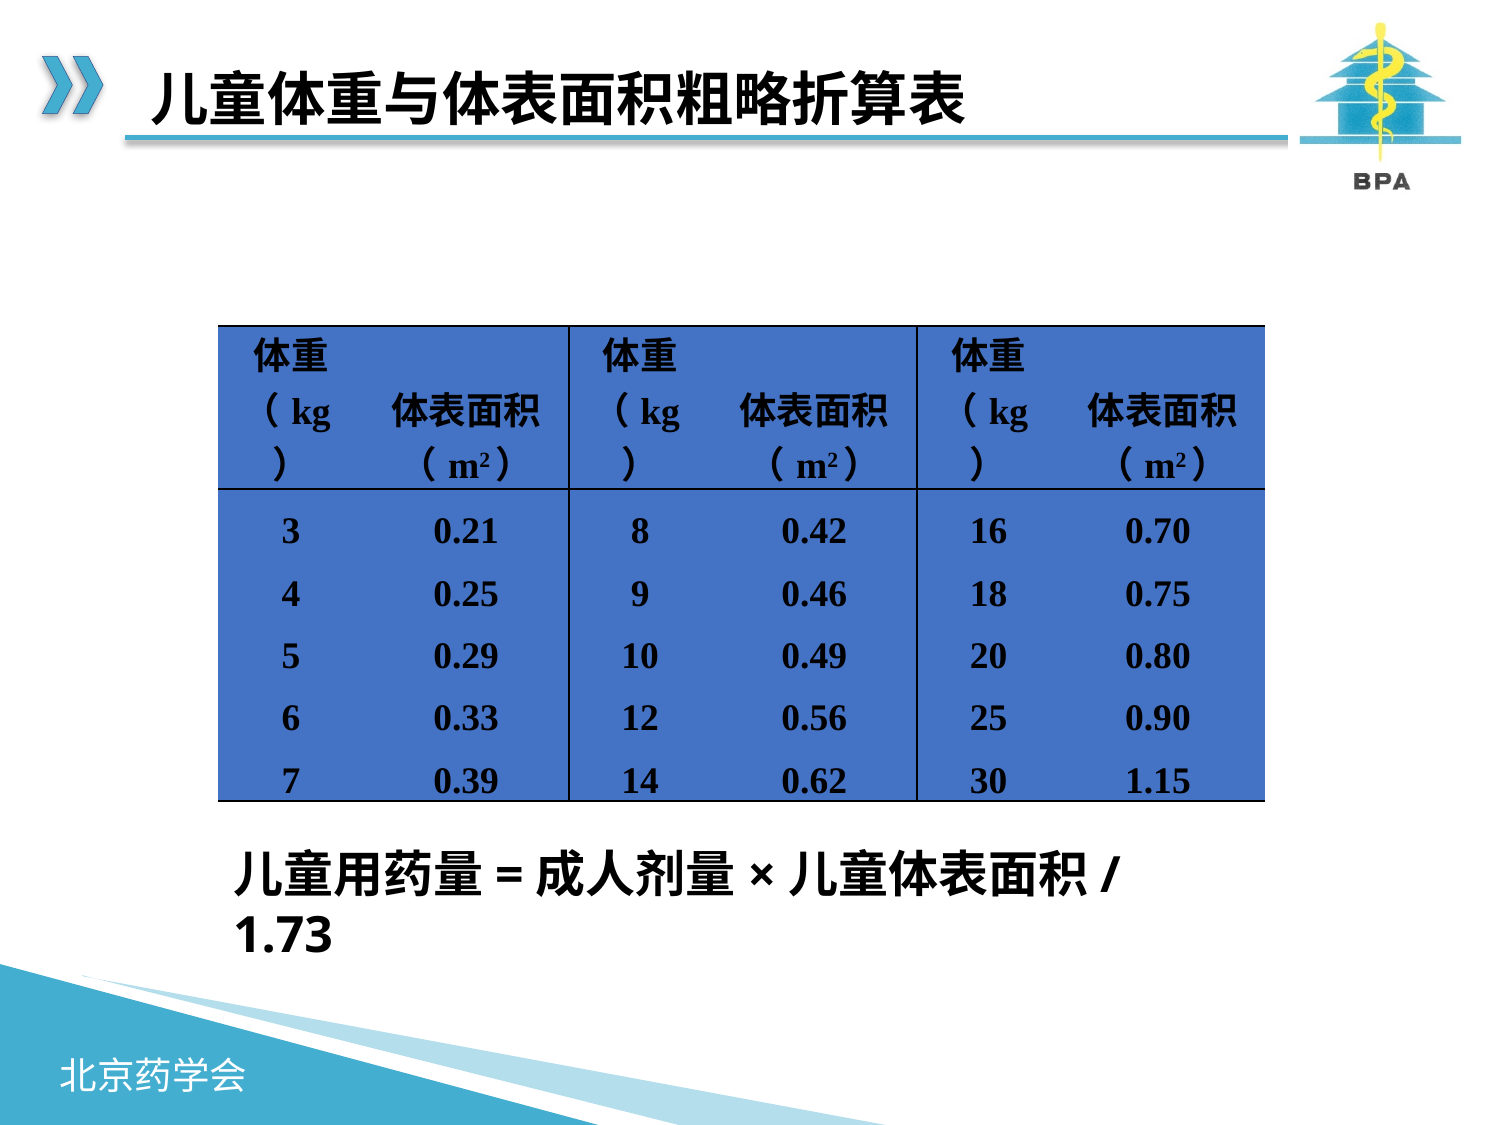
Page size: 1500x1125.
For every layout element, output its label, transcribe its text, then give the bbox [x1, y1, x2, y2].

table_cell 5 [218, 614, 364, 676]
table_cell 0.80 [1060, 614, 1265, 676]
table_cell 0.49 [712, 614, 916, 676]
table_cell 14 [570, 739, 712, 800]
table_header 体重（kg） [218, 327, 364, 488]
table_cell 16 [918, 490, 1060, 552]
table_cell 0.70 [1060, 490, 1265, 552]
table_cell 4 [218, 552, 364, 614]
table_cell 0.56 [712, 676, 916, 739]
table_cell 9 [570, 552, 712, 614]
table_cell 0.42 [712, 490, 916, 552]
table_cell 0.21 [364, 490, 568, 552]
text_box 儿童用药量=成人剂量×儿童体表面积/1.73 [218, 834, 1222, 970]
table_cell 8 [570, 490, 712, 552]
title 儿童体重与体表面积粗略折算表 [135, 30, 1187, 172]
table_cell 6 [218, 676, 364, 739]
table_cell 7 [218, 739, 364, 800]
table_cell 25 [918, 676, 1060, 739]
table_cell 0.62 [712, 739, 916, 800]
table_header 体重（kg） [570, 327, 712, 488]
table_cell 1.15 [1060, 739, 1265, 800]
table_cell 18 [918, 552, 1060, 614]
table_header 体表面积（m2） [364, 327, 568, 488]
table_cell 0.39 [364, 739, 568, 800]
table_cell 30 [918, 739, 1060, 800]
table_cell 0.29 [364, 614, 568, 676]
table_cell 10 [570, 614, 712, 676]
table_cell 20 [918, 614, 1060, 676]
table_cell 0.25 [364, 552, 568, 614]
picture [1288, 15, 1476, 194]
table_cell 12 [570, 676, 712, 739]
table_header 体重（kg） [918, 327, 1060, 488]
table_cell 0.46 [712, 552, 916, 614]
table_cell 0.90 [1060, 676, 1265, 739]
table_header 体表面积（m2） [1060, 327, 1265, 488]
table_header 体表面积（m2） [712, 327, 916, 488]
table_cell 0.33 [364, 676, 568, 739]
table_cell 0.75 [1060, 552, 1265, 614]
table_cell 3 [218, 490, 364, 552]
